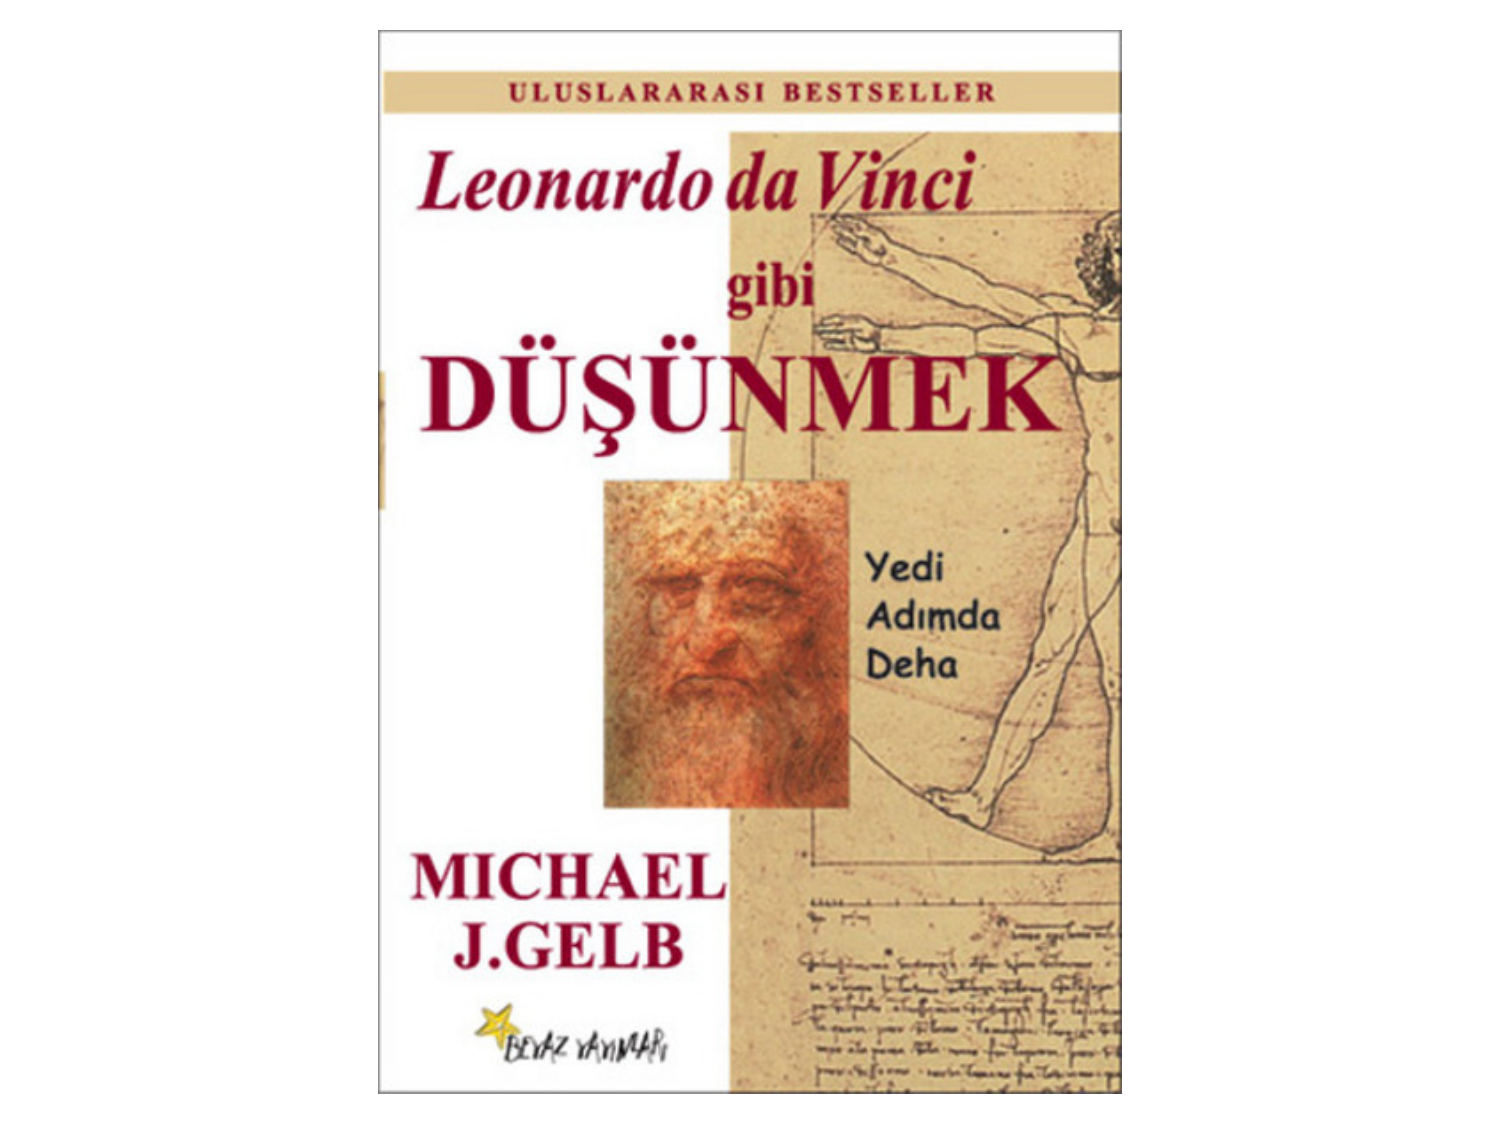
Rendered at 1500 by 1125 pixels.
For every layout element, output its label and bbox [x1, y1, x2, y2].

list [378, 30, 1122, 1095]
